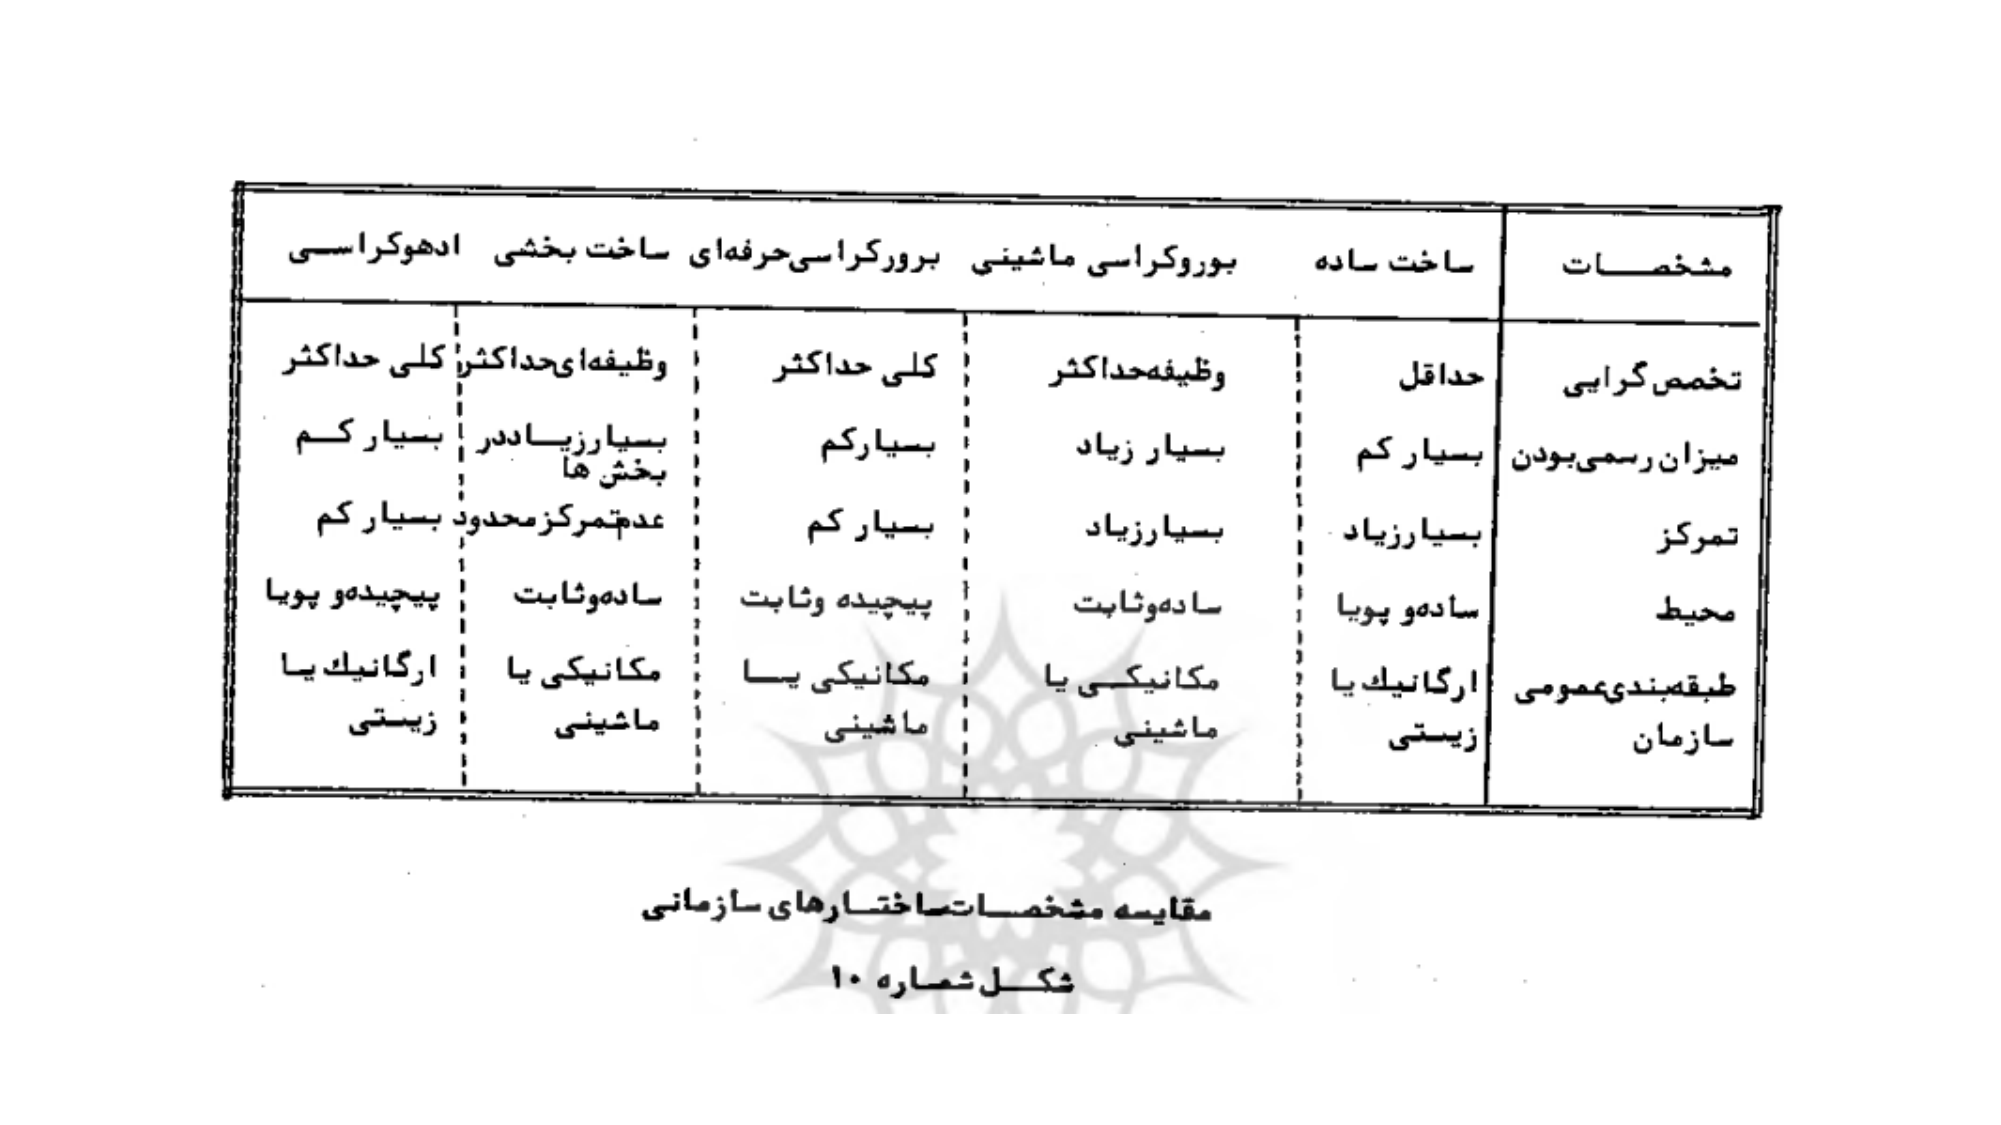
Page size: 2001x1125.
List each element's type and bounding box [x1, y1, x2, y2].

list [183, 133, 1815, 1014]
